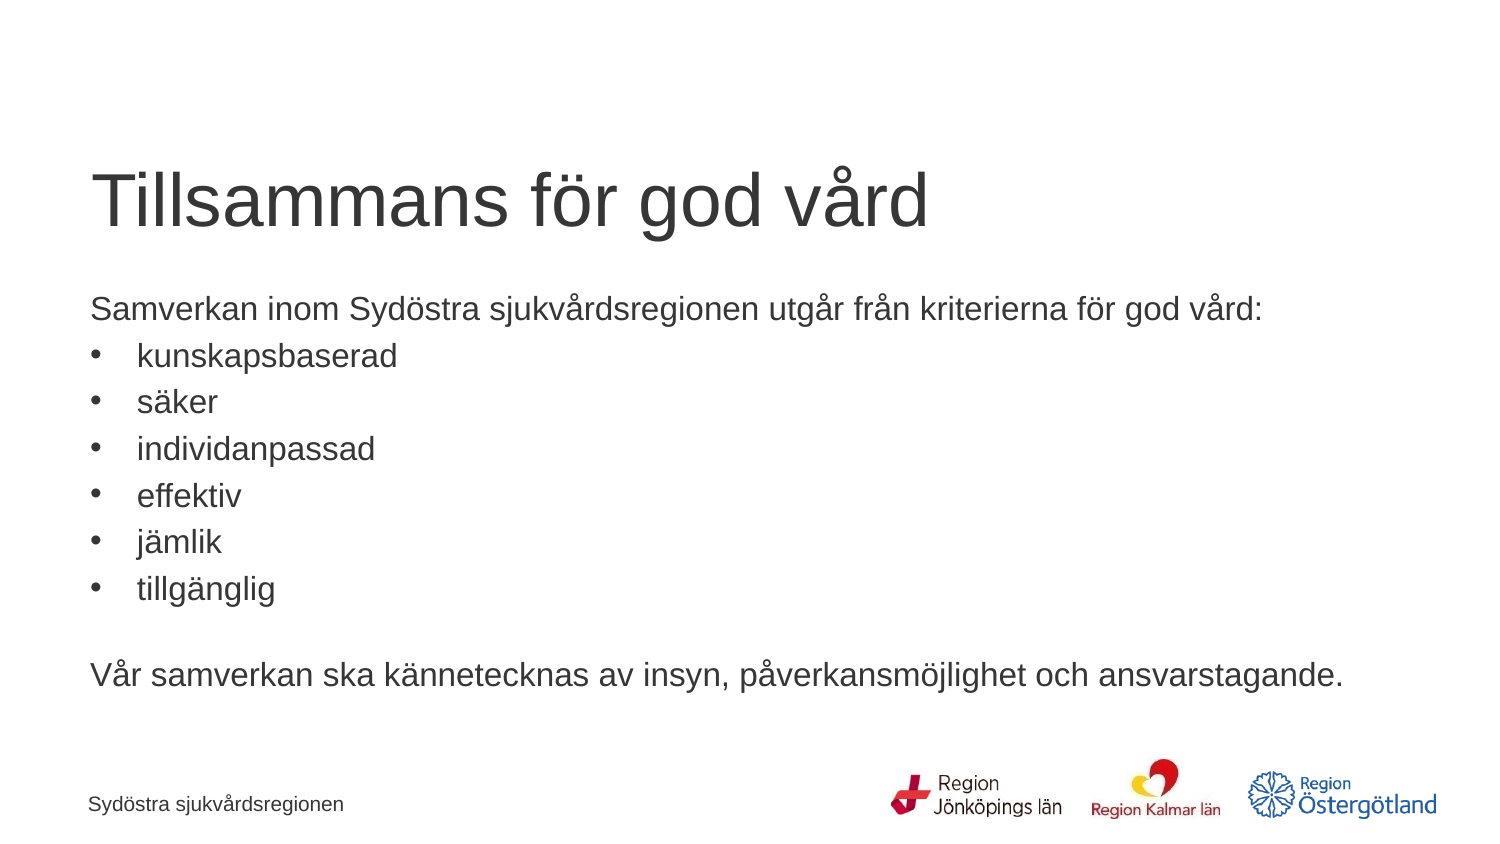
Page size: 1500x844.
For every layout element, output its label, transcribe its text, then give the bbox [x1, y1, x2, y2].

picture [1092, 759, 1220, 819]
title Tillsammans för god vård [76, 126, 1427, 268]
list Samverkan inom Sydöstra sjukvårdsregionen utgår från kriterierna för god vård: kunskapsbaserad säker individanpassad effektiv jämlik tillgänglig Vår samverkan ska kännetecknas av insyn, påverkansmöjlighet och ansvarstagande. [75, 280, 1425, 741]
picture [1248, 771, 1436, 819]
picture [891, 771, 1062, 819]
